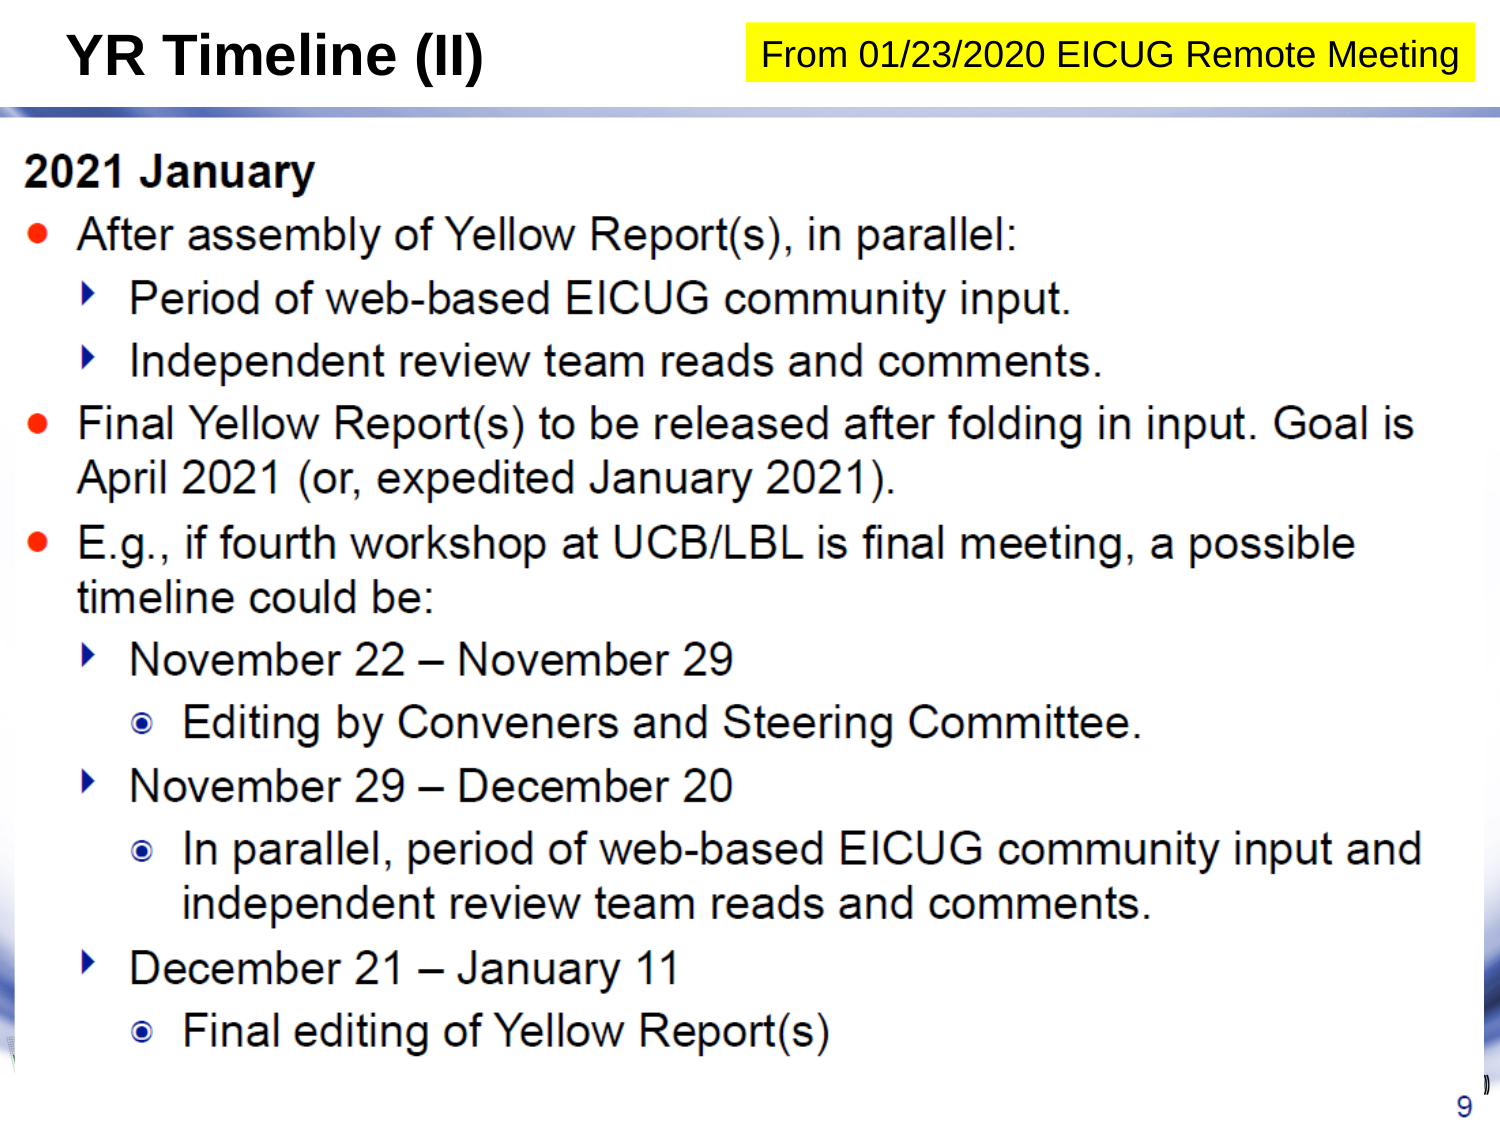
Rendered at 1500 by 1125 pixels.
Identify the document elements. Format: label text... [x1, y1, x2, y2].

picture [0, 0, 1500, 1125]
text_box From 01/23/2020 EICUG Remote Meeting [1448, 22, 1476, 83]
text_box YR Timeline (II) [50, 9, 1448, 95]
